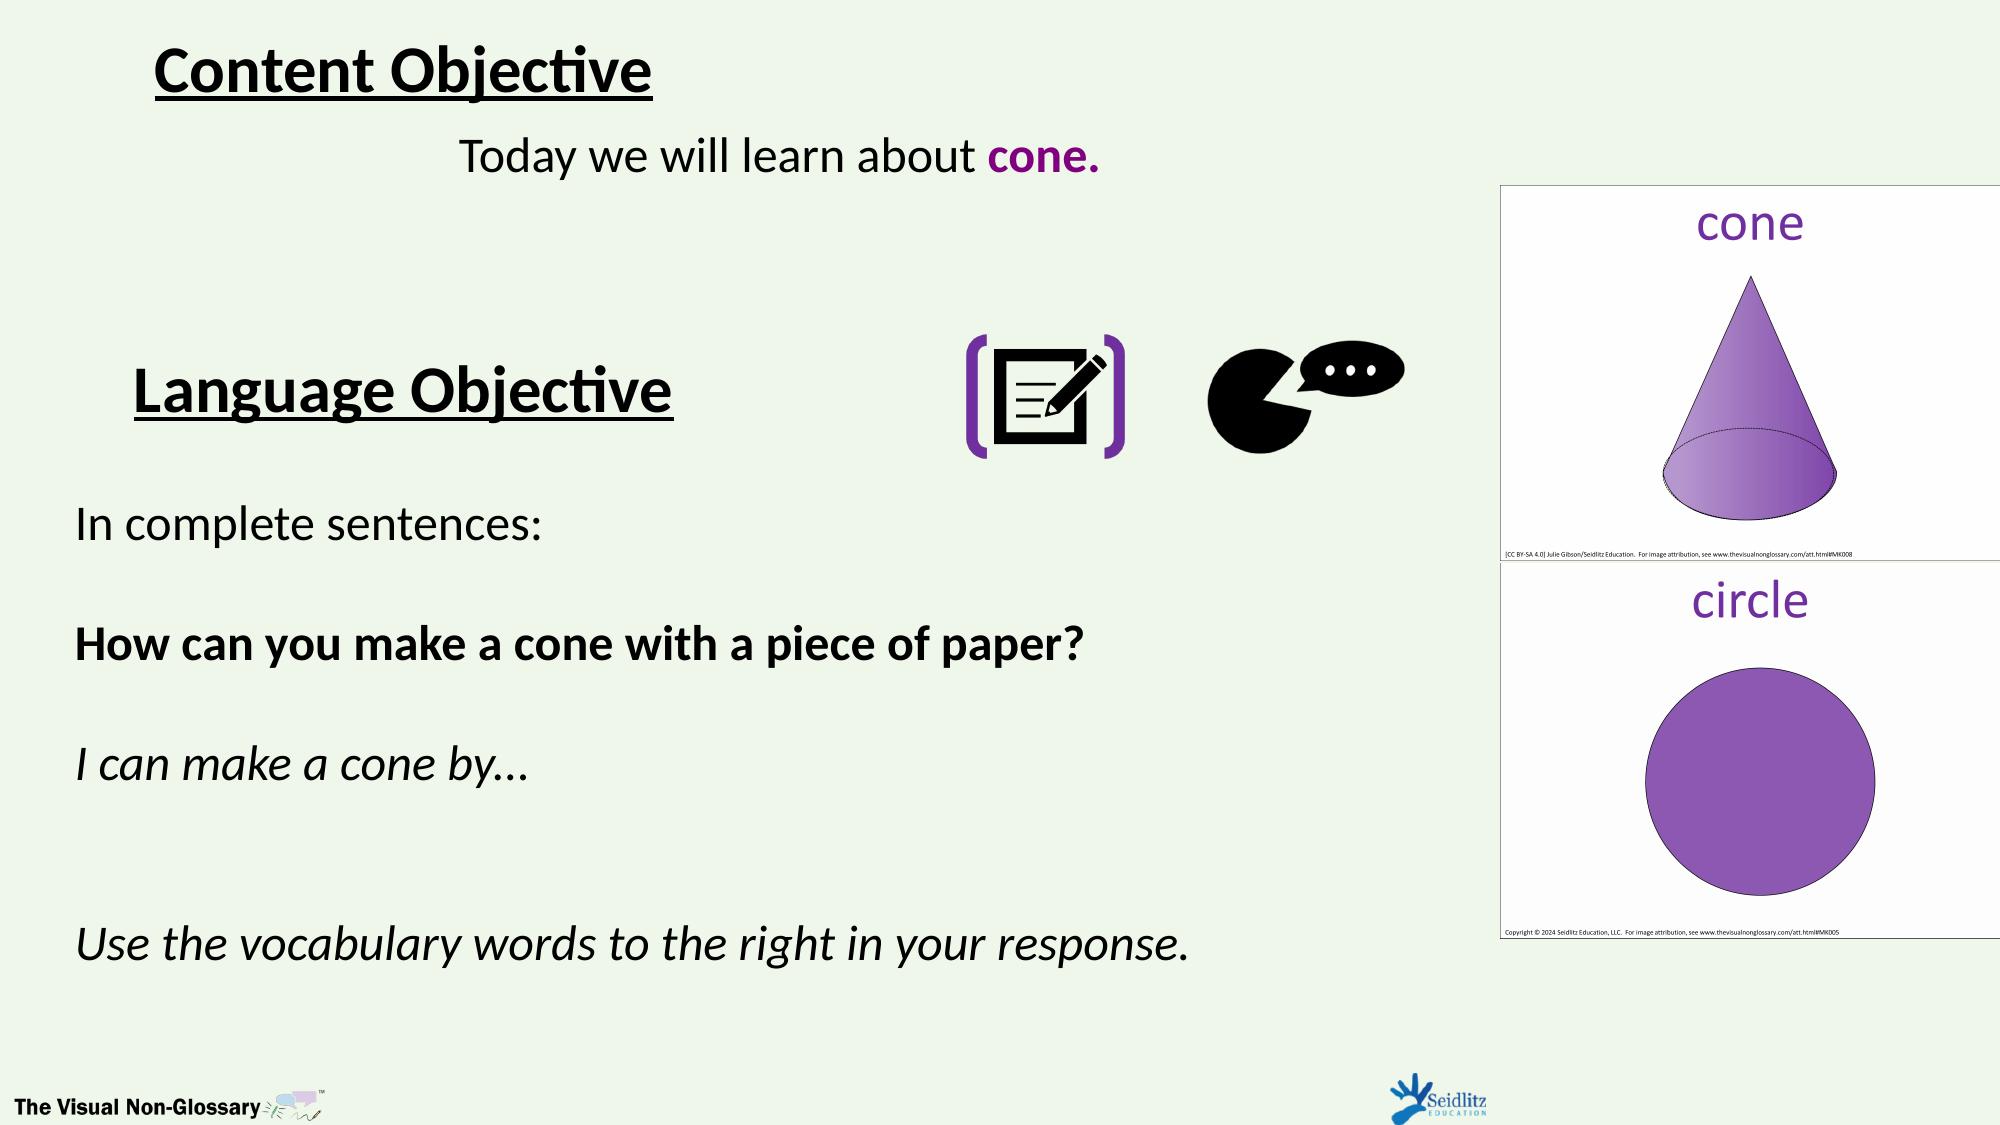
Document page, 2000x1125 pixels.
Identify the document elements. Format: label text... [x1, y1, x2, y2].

text_box Content Objective [139, 17, 669, 113]
text_box In complete sentences: How can you make a cone with a piece of paper? I can make a cone by... Use the vocabulary words to the right in your response. [59, 437, 1500, 978]
picture [1390, 1073, 1486, 1125]
text_box Language Objective [119, 338, 689, 434]
picture [965, 334, 1126, 460]
picture [1207, 340, 1405, 454]
picture [1499, 185, 2000, 562]
picture [1499, 563, 2000, 940]
text_box Today we will learn about cone. [444, 115, 1116, 191]
picture [0, 1084, 328, 1125]
